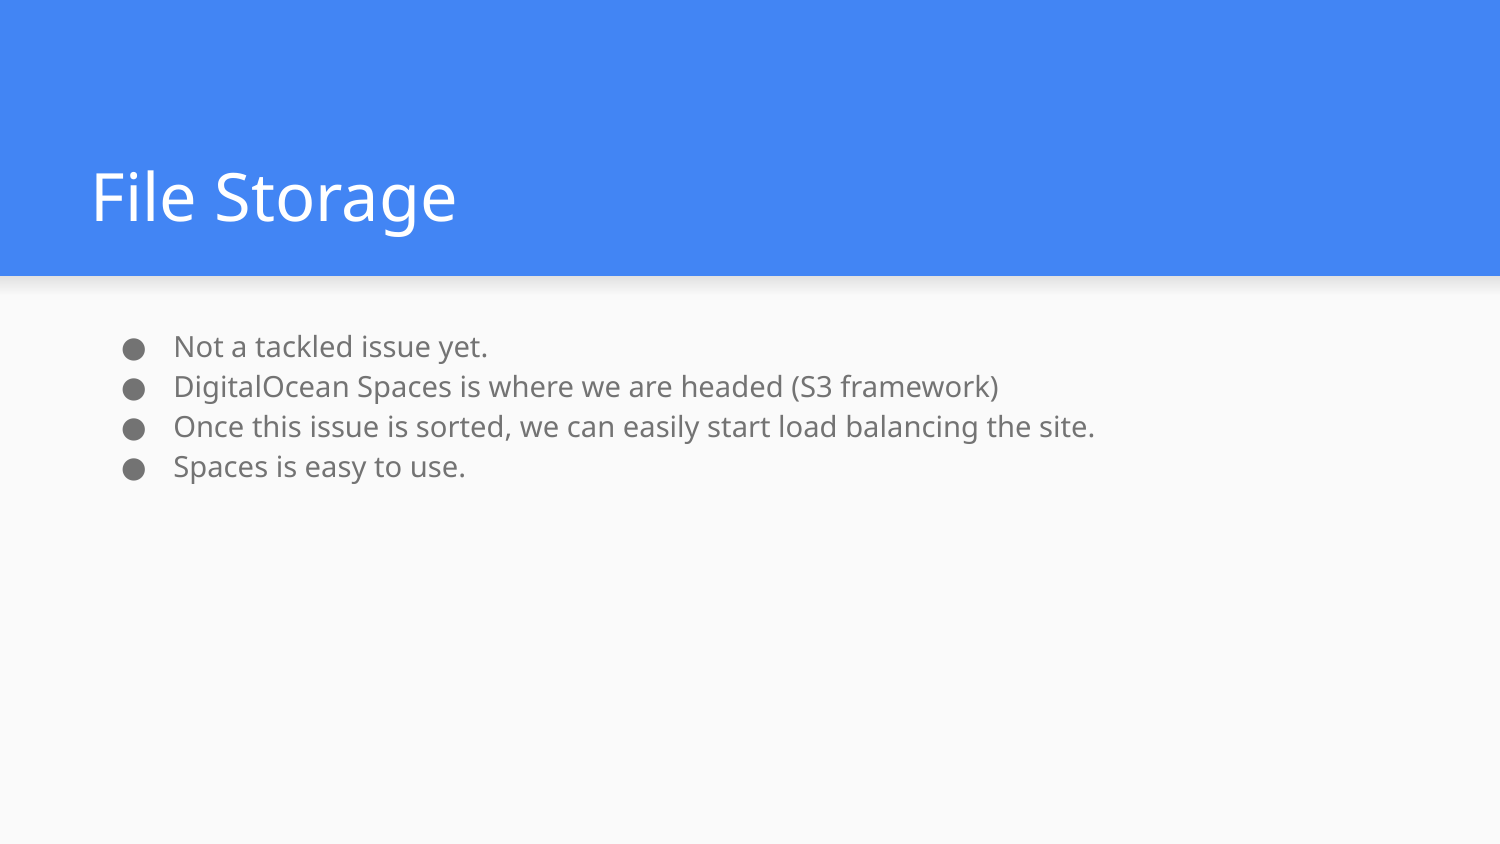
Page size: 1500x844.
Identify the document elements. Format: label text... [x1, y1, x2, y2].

list Not a tackled issue yet. DigitalOcean Spaces is where we are headed (S3 framework) Once this issue is sorted, we can easily start load balancing the site. Spaces is easy to use. [83, 308, 1439, 844]
title File Storage [75, 124, 1425, 251]
